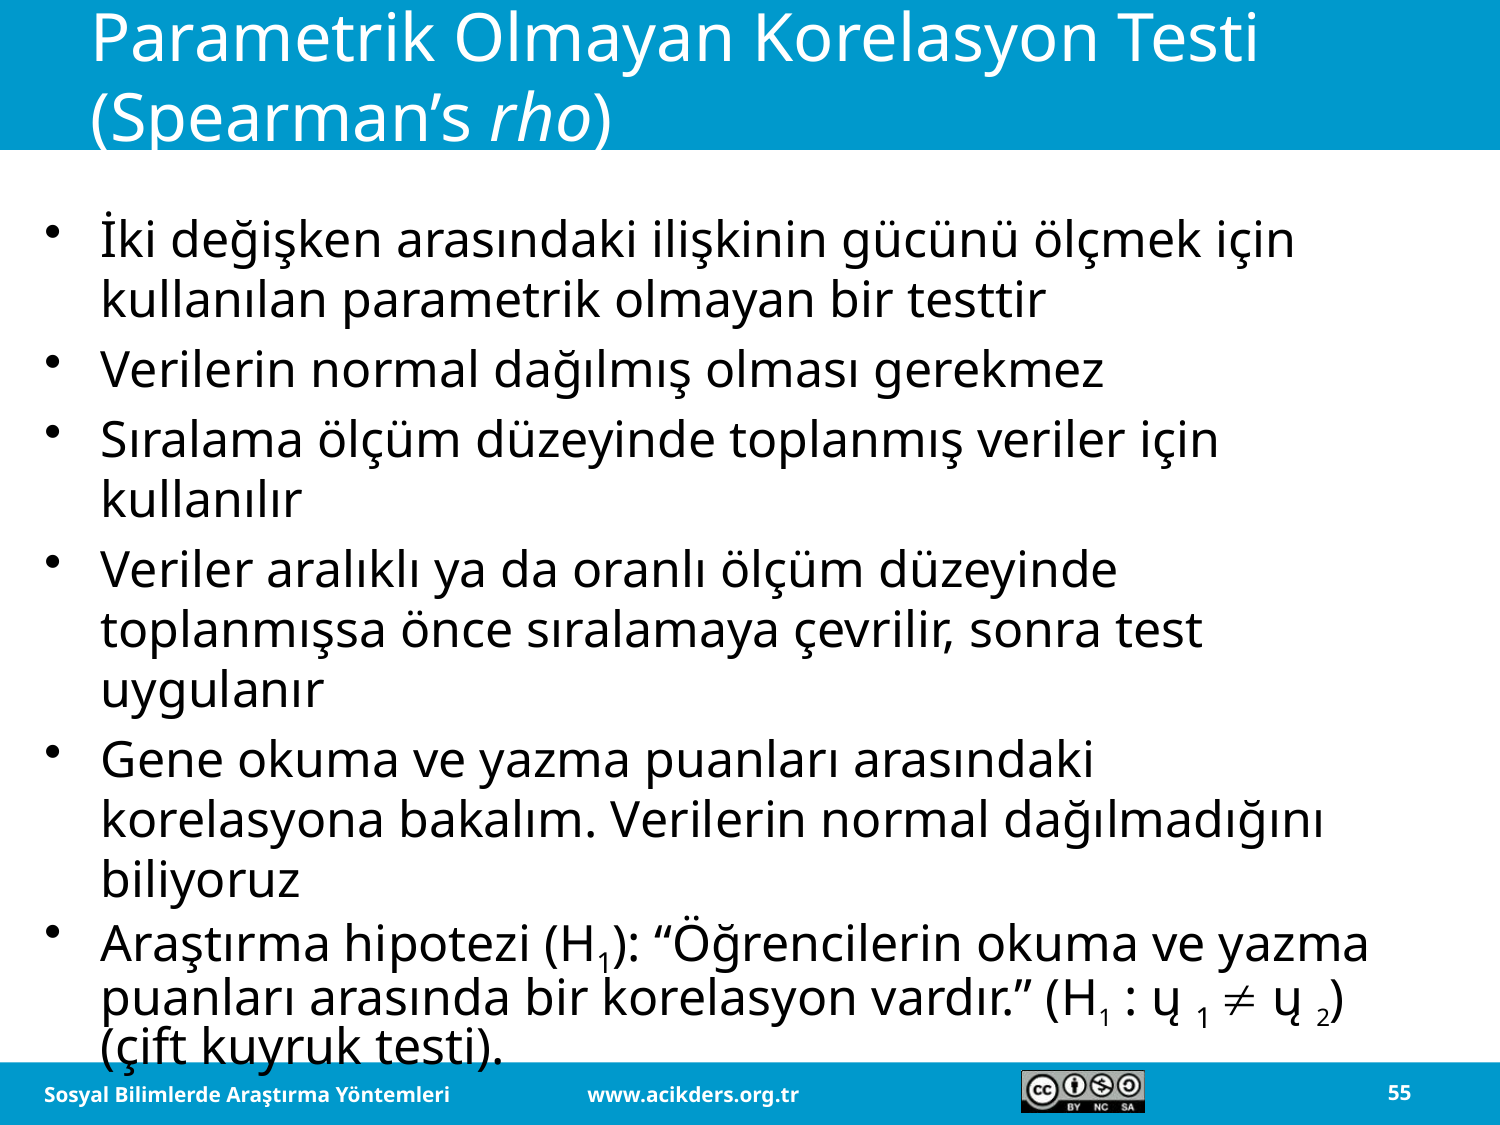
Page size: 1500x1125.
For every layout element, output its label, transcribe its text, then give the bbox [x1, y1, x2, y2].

title Parametrik Olmayan Korelasyon Testi (Spearman’s rho) [74, 0, 1471, 151]
list İki değişken arasındaki ilişkinin gücünü ölçmek için kullanılan parametrik olmayan bir testtir Verilerin normal dağılmış olması gerekmez Sıralama ölçüm düzeyinde toplanmış veriler için kullanılır Veriler aralıklı ya da oranlı ölçüm düzeyinde toplanmışsa önce sıralamaya çevrilir, sonra test uygulanır Gene okuma ve yazma puanları arasındaki korelasyona bakalım. Verilerin normal dağılmadığını biliyoruz Araştırma hipotezi (H1): “Öğrencilerin okuma ve yazma puanları arasında bir korelasyon vardır.” (H1 : ų 1  ų 2) (çift kuyruk testi). [29, 199, 1400, 1013]
picture [1022, 1071, 1144, 1112]
picture [264, 1062, 272, 1074]
